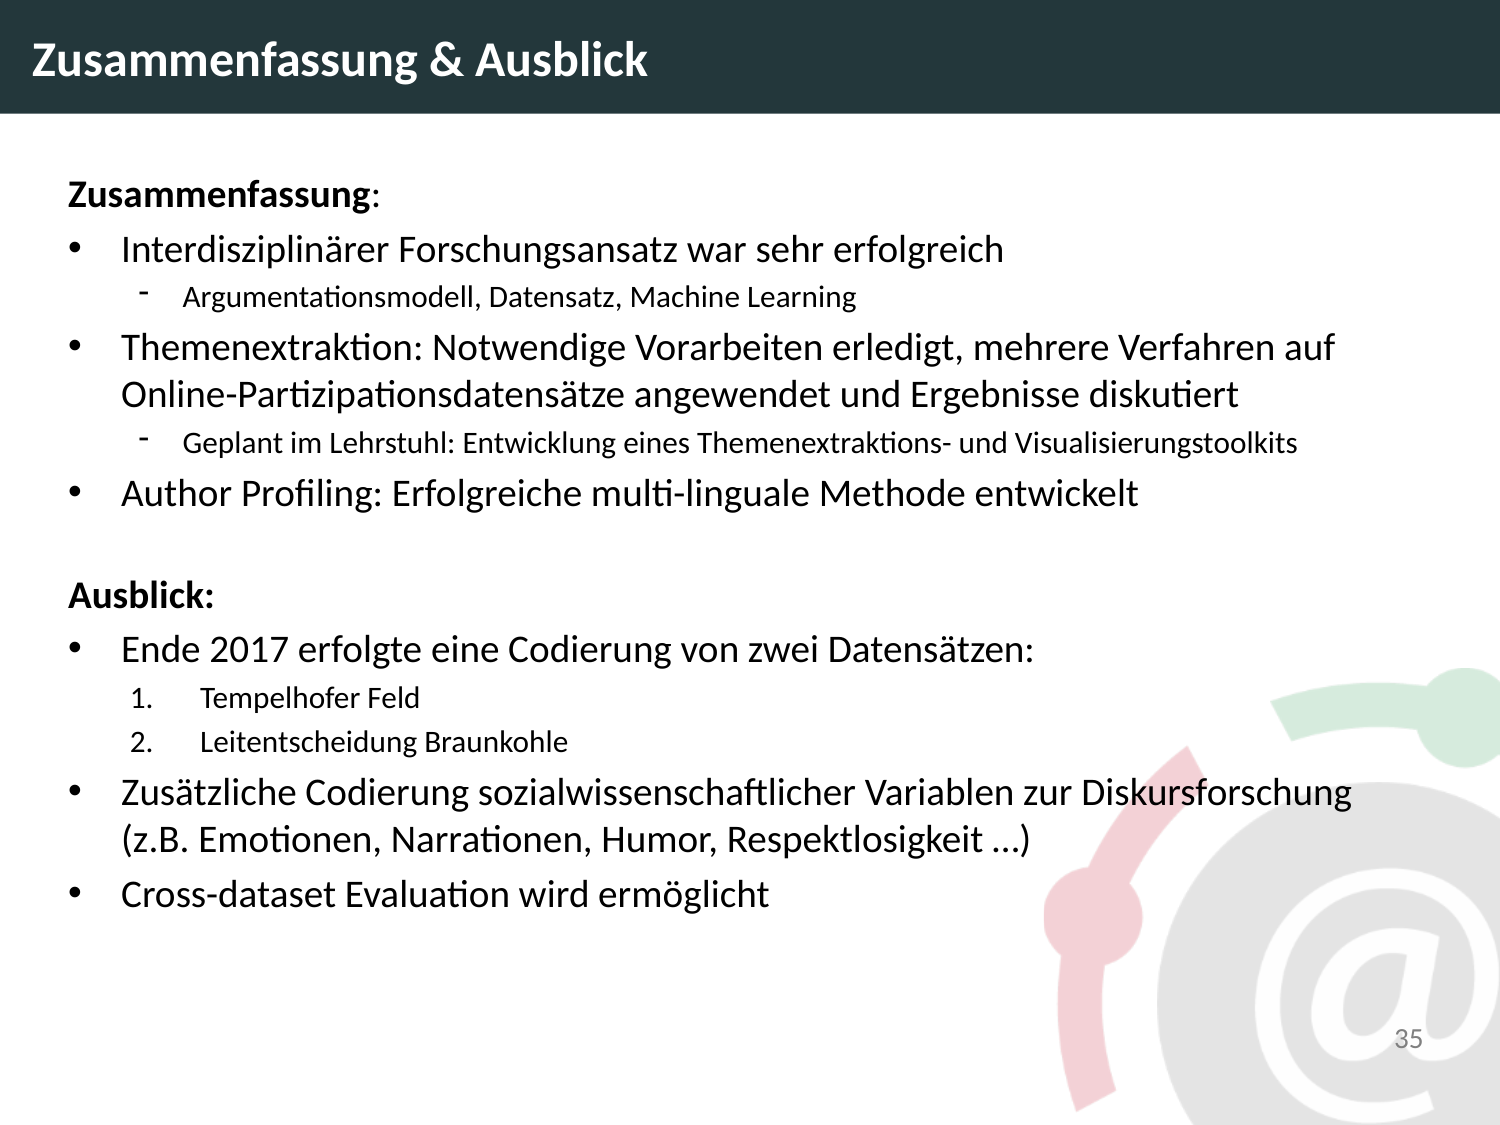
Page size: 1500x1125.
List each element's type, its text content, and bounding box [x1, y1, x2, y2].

list Zusammenfassung: Interdisziplinärer Forschungsansatz war sehr erfolgreich Argumentationsmodell, Datensatz, Machine Learning Themenextraktion: Notwendige Vorarbeiten erledigt, mehrere Verfahren auf Online-Partizipationsdatensätze angewendet und Ergebnisse diskutiert Geplant im Lehrstuhl: Entwicklung eines Themenextraktions- und Visualisierungstoolkits Author Profiling: Erfolgreiche multi-linguale Methode entwickelt Ausblick: Ende 2017 erfolgte eine Codierung von zwei Datensätzen: Tempelhofer Feld Leitentscheidung Braunkohle Zusätzliche Codierung sozialwissenschaftlicher Variablen zur Diskursforschung (z.B. Emotionen, Narrationen, Humor, Respektlosigkeit …) Cross-dataset Evaluation wird ermöglicht [53, 160, 1425, 924]
picture [1043, 668, 1500, 1125]
title Zusammenfassung & Ausblick [17, 15, 1500, 99]
slide_number 35 [1250, 1012, 1439, 1075]
